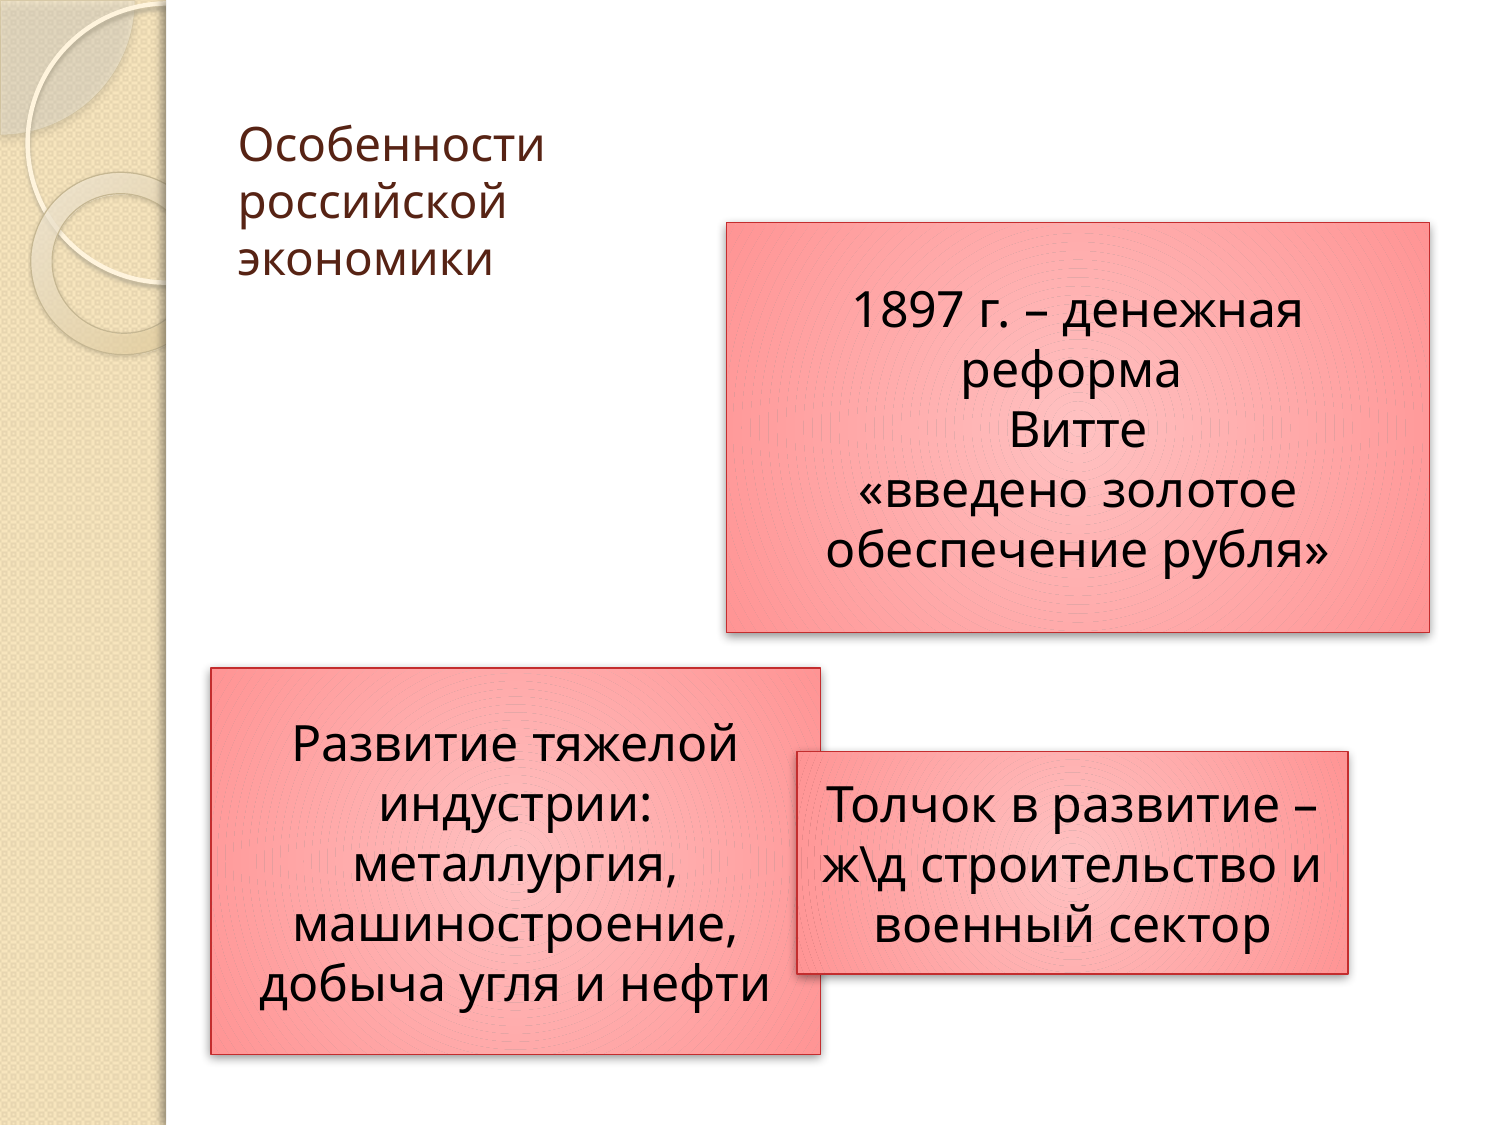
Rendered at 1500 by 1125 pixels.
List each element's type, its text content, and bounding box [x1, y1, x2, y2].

text_box 1897 г. – денежная реформа Витте «введено золотое обеспечение рубля» [726, 222, 1430, 633]
text_box Развитие тяжелой индустрии: металлургия, машиностроение, добыча угля и нефти [210, 667, 821, 1055]
title Особенности российской экономики [222, 105, 1453, 293]
text_box Толчок в развитие – ж\д строительство и военный сектор [796, 751, 1349, 975]
